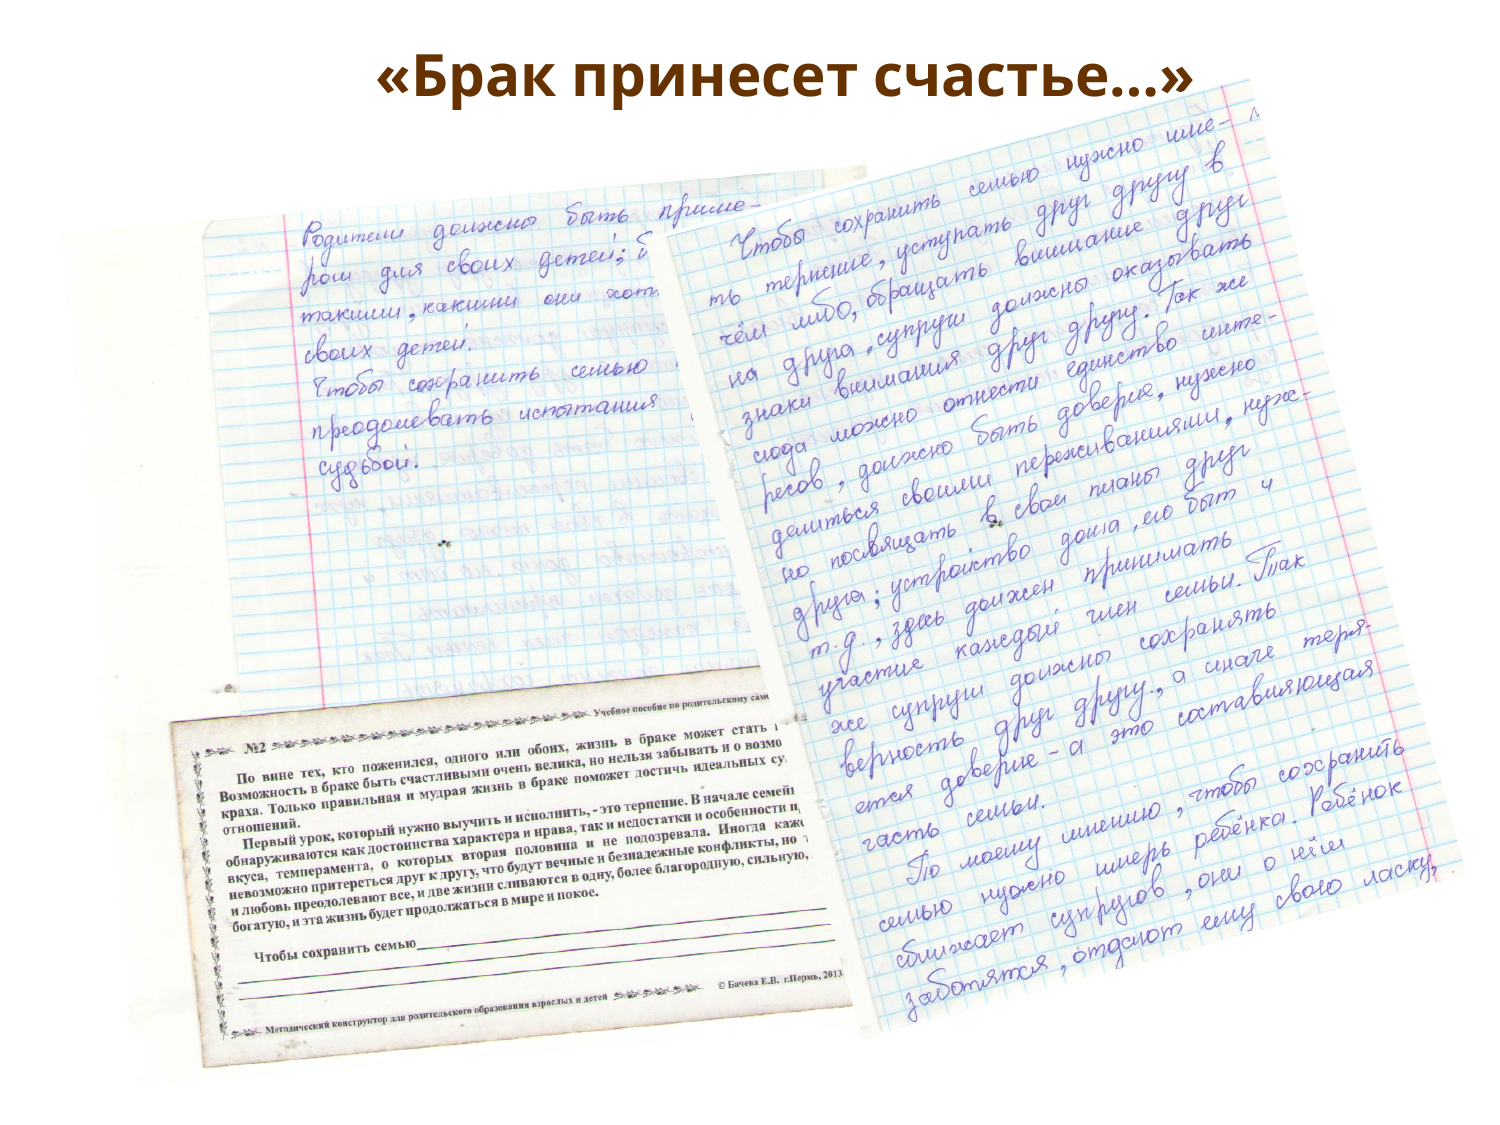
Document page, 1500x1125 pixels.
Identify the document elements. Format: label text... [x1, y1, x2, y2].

text_box «Брак принесет счастье…» [171, 30, 1400, 116]
picture [54, 75, 1468, 1089]
